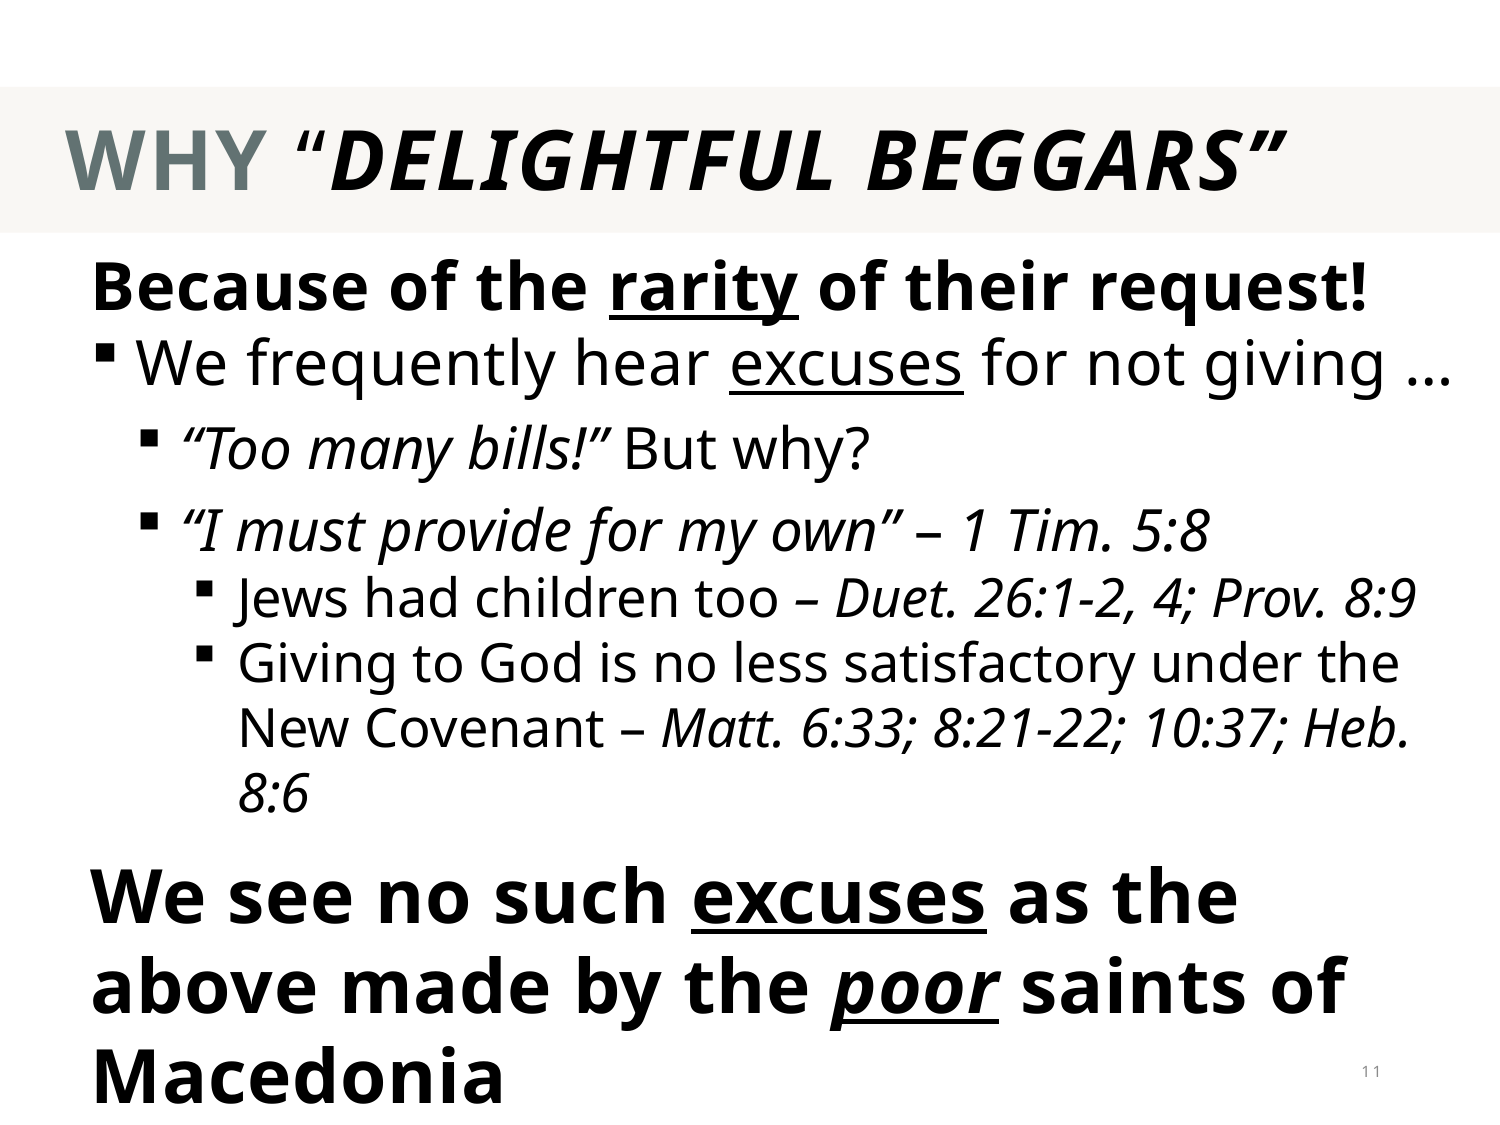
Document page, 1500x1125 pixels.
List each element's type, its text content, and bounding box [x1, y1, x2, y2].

list Because of the rarity of their request! We frequently hear excuses for not giving … “Too many bills!” But why? “I must provide for my own” – 1 Tim. 5:8 Jews had children too – Duet. 26:1-2, 4; Prov. 8:9 Giving to God is no less satisfactory under the New Covenant – Matt. 6:33; 8:21-22; 10:37; Heb. 8:6 We see no such excuses as the above made by the poor saints of Macedonia [76, 236, 1500, 1118]
slide_number 11 [1059, 1042, 1397, 1103]
title Why “delightful beggars” [26, 103, 1500, 223]
